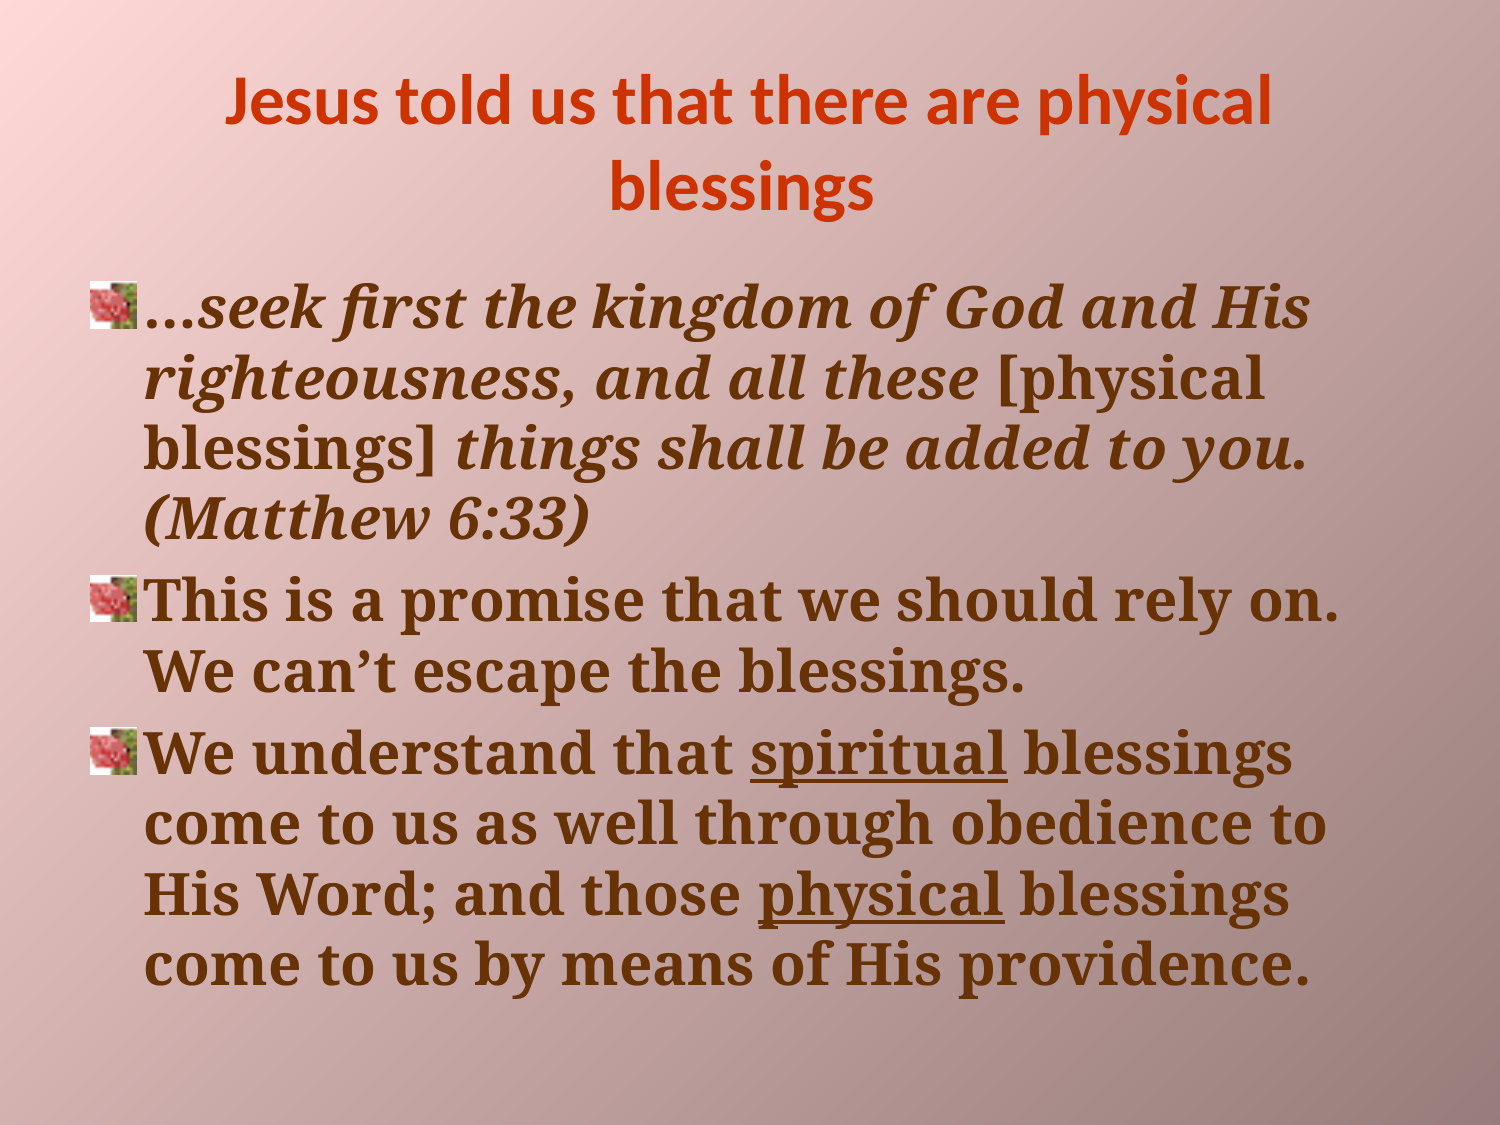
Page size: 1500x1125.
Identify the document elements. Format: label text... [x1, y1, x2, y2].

picture [90, 727, 137, 775]
list …seek first the kingdom of God and His righteousness, and all these [physical blessings] things shall be added to you. (Matthew 6:33) This is a promise that we should rely on. We can’t escape the blessings. We understand that spiritual blessings come to us as well through obedience to His Word; and those physical blessings come to us by means of His providence. [75, 262, 1425, 1005]
title Jesus told us that there are physical blessings [75, 45, 1425, 233]
picture [90, 575, 137, 622]
picture [90, 281, 137, 329]
